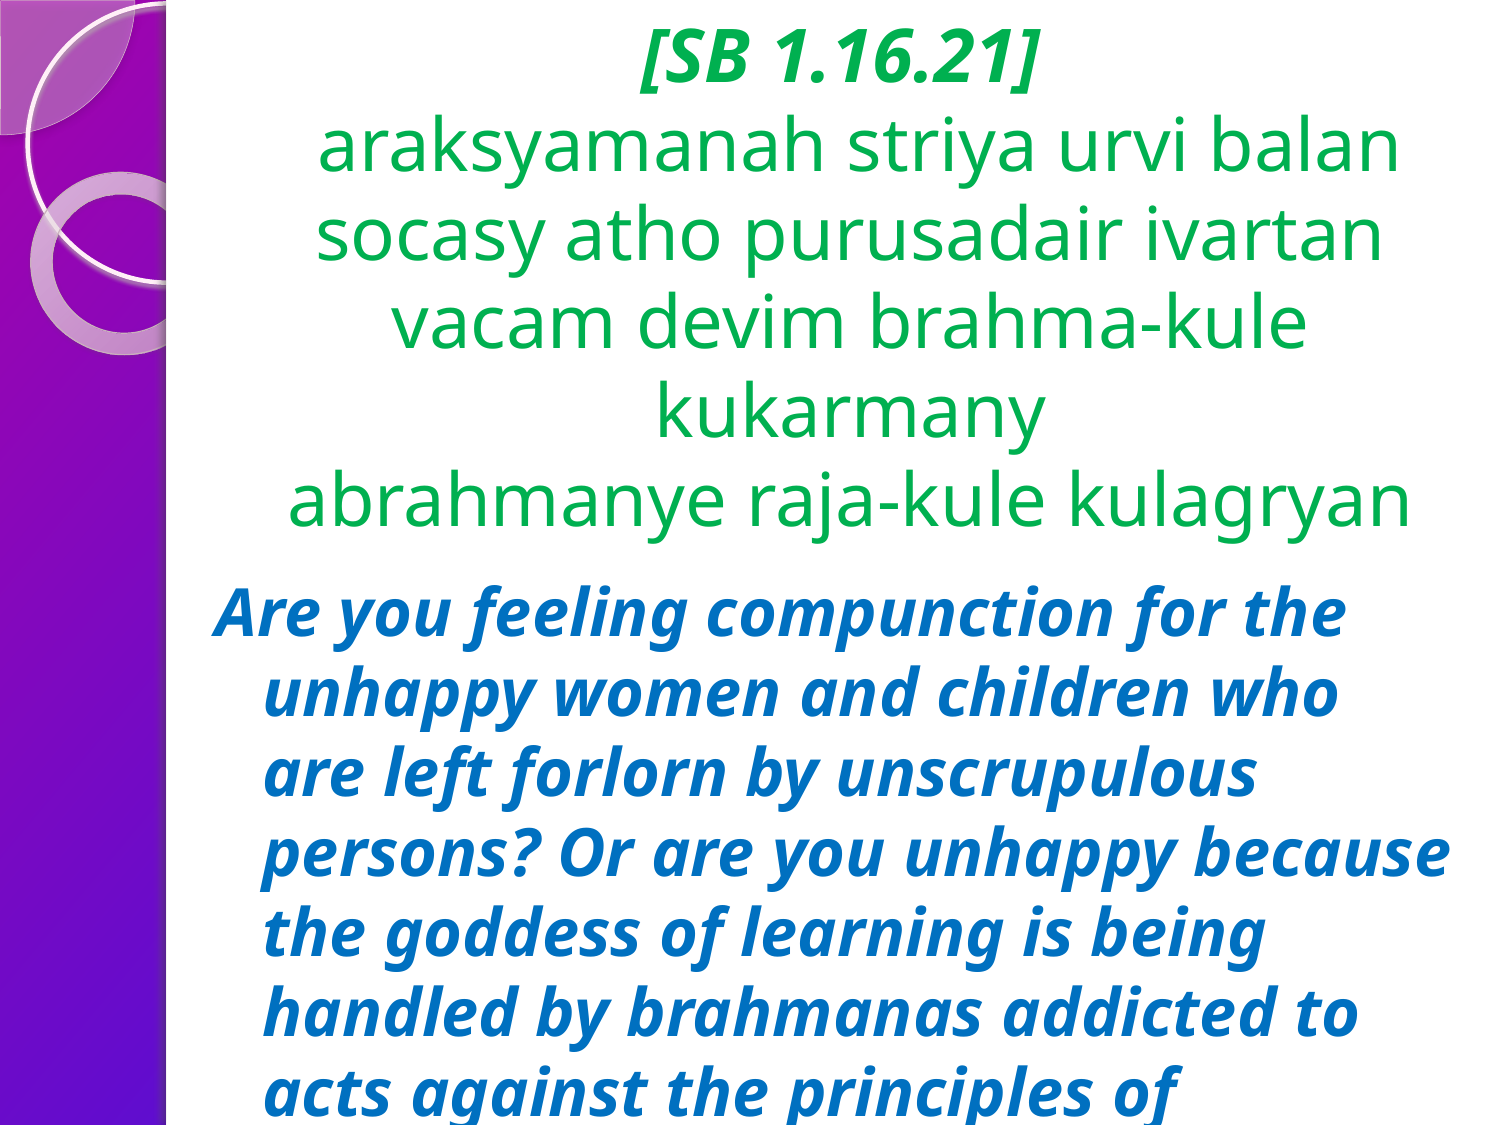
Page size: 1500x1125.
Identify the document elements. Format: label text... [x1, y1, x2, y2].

list Are you feeling compunction for the unhappy women and children who are left forlorn by unscrupulous persons? Or are you unhappy because the goddess of learning is being handled by brahmanas addicted to acts against the principles of religion? Or are you sorry to see that the brahmanas have taken shelter of administrative families that do not respect brahminical culture? [187, 562, 1475, 1125]
title [SB 1.16.21] araksyamanah striya urvi balan socasy atho purusadair ivartan vacam devim brahma-kule kukarmany abrahmanye raja-kule kulagryan [235, 0, 1466, 550]
